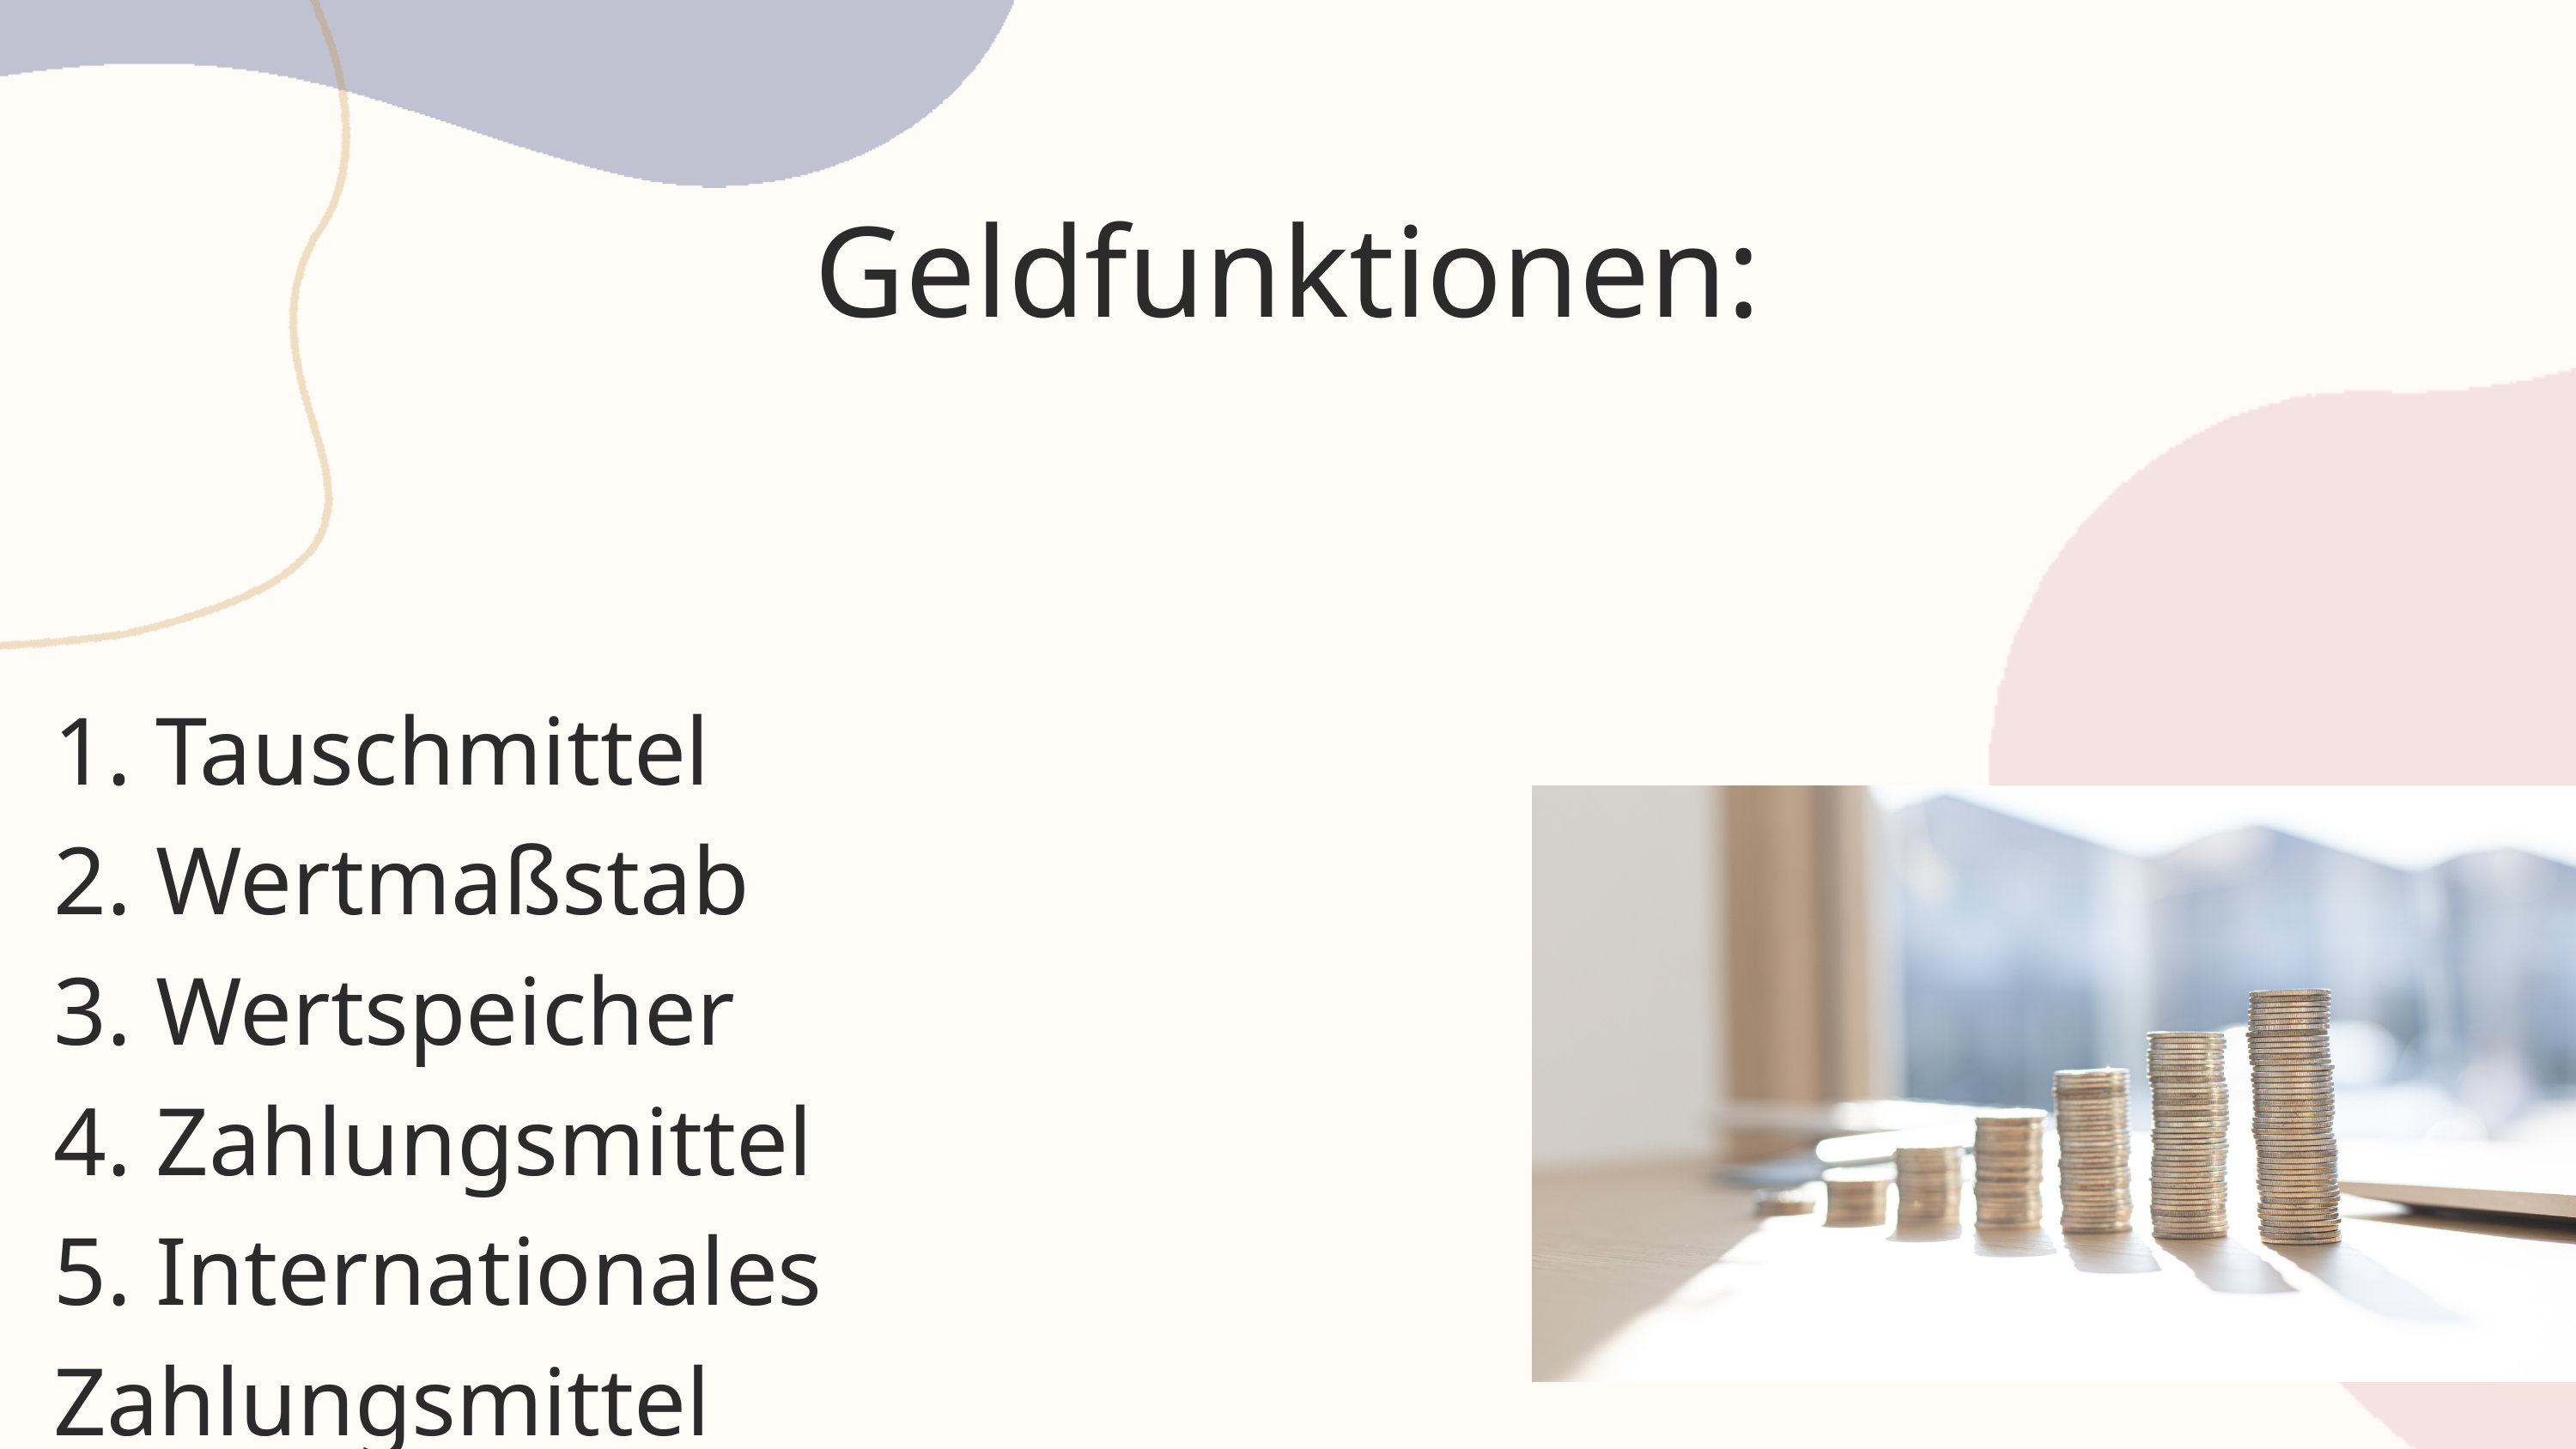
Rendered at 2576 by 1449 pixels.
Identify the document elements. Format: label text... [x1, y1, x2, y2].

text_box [412, 196, 2235, 521]
text_box 1. Tauschmittel 2. Wertmaßstab 3. Wertspeicher 4. Zahlungsmittel 5. Internationales Zahlungsmittel [53, 673, 1483, 1449]
picture [0, 0, 1047, 689]
picture [1531, 0, 2576, 1449]
